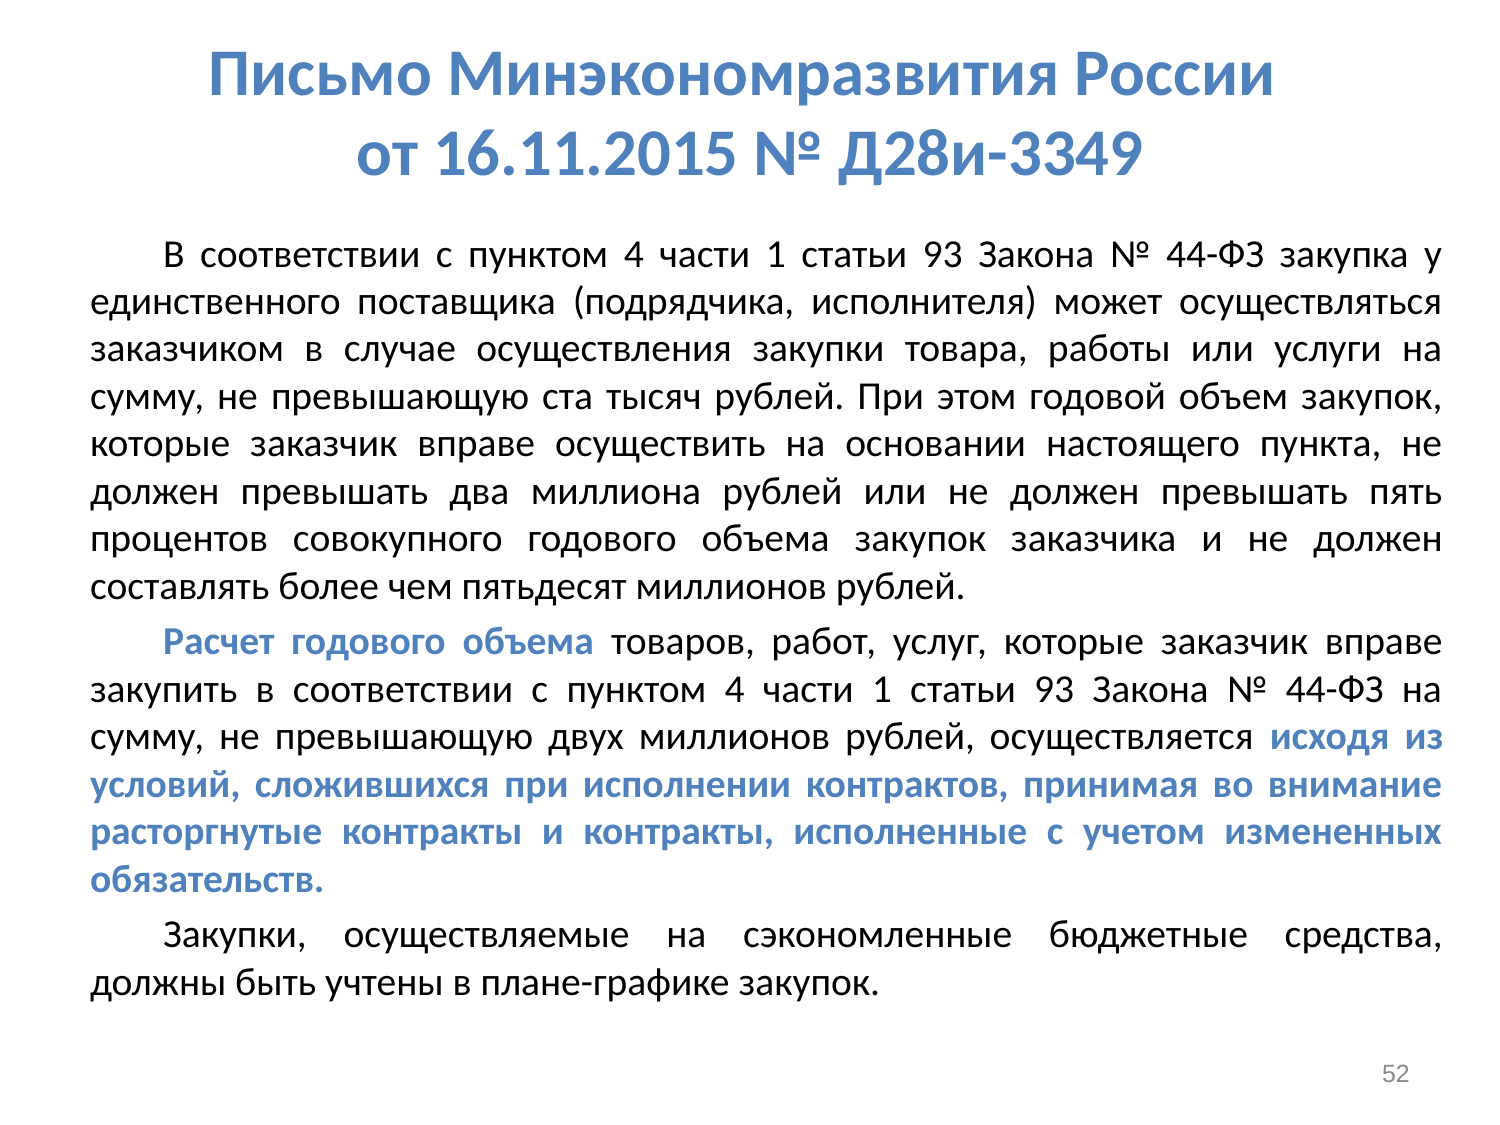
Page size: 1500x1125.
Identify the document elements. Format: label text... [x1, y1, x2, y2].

slide_number 52 [1074, 1042, 1425, 1103]
title Письмо Минэкономразвития России от 16.11.2015 № Д28и-3349 [75, 45, 1425, 173]
list В соответствии с пунктом 4 части 1 статьи 93 Закона № 44-ФЗ закупка у единственного поставщика (подрядчика, исполнителя) может осуществляться заказчиком в случае осуществления закупки товара, работы или услуги на сумму, не превышающую ста тысяч рублей. При этом годовой объем закупок, которые заказчик вправе осуществить на основании настоящего пункта, не должен превышать два миллиона рублей или не должен превышать пять процентов совокупного годового объема закупок заказчика и не должен составлять более чем пятьдесят миллионов рублей. Расчет годового объема товаров, работ, услуг, которые заказчик вправе закупить в соответствии с пунктом 4 части 1 статьи 93 Закона № 44-ФЗ на сумму, не превышающую двух миллионов рублей, осуществляется исходя из условий, сложившихся при исполнении контрактов, принимая во внимание расторгнутые контракты и контракты, исполненные с учетом измененных обязательств. Закупки, осуществляемые на сэкономленные бюджетные средства, должны быть учтены в плане-графике закупок. [75, 219, 1459, 1059]
